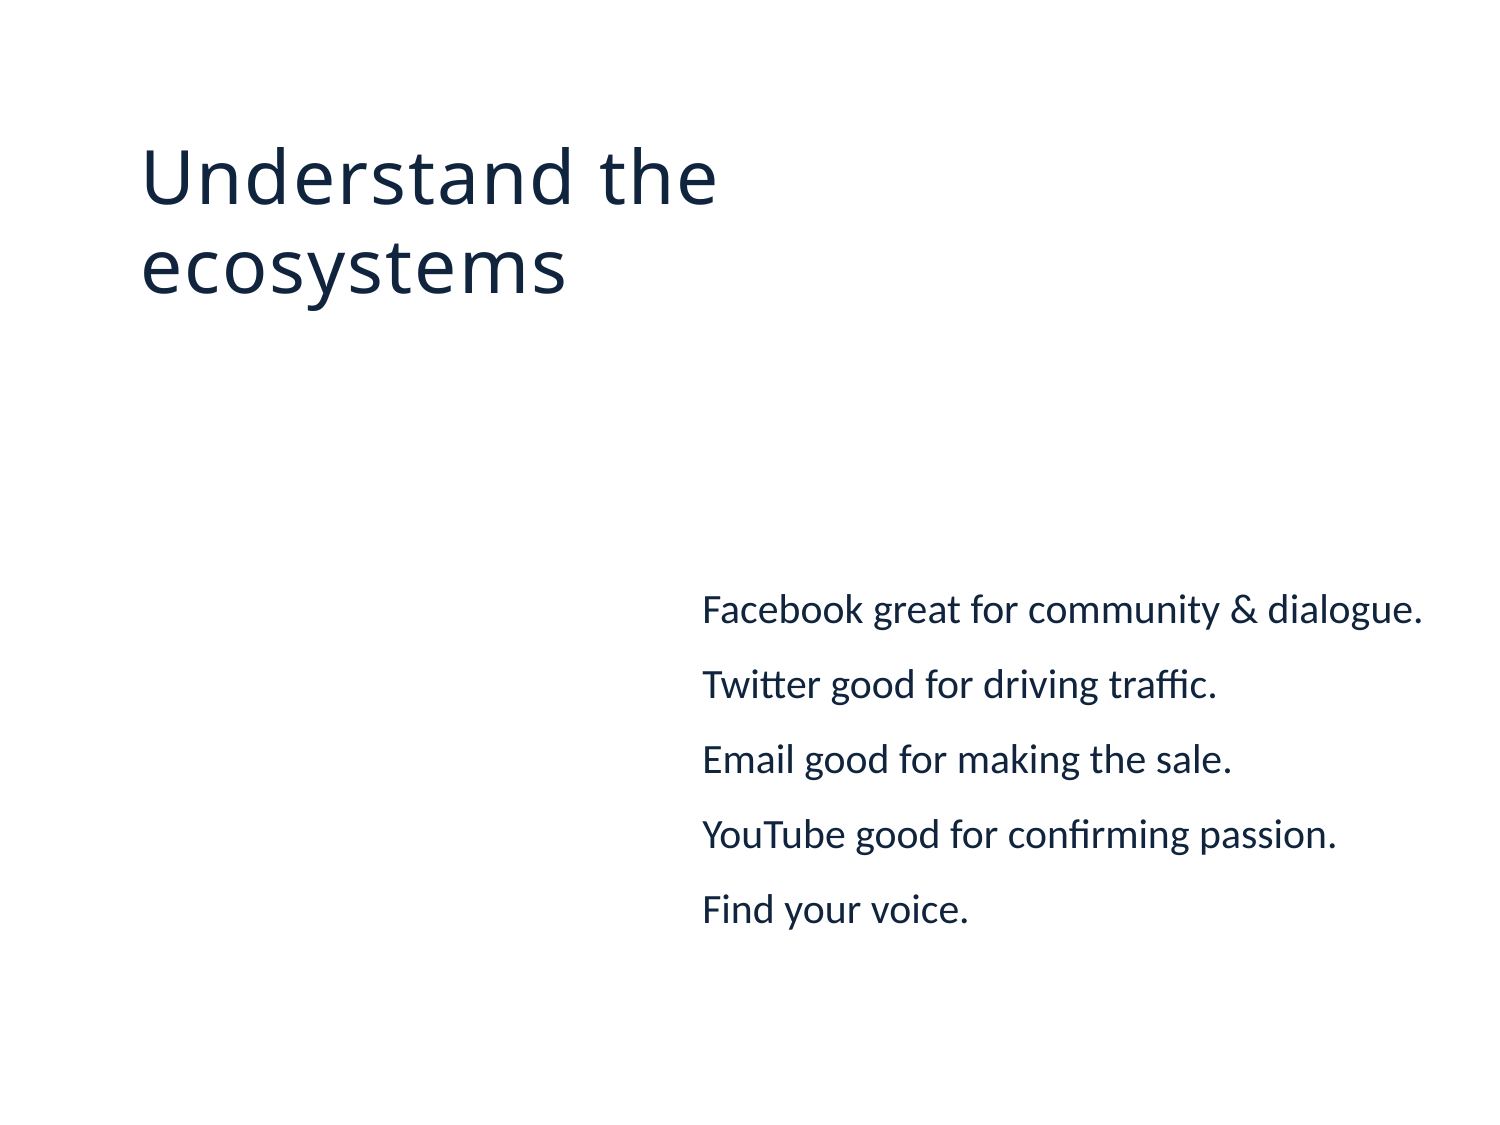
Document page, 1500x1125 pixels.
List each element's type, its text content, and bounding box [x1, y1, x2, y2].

title Understand the ecosystems [125, 87, 750, 351]
text_box Facebook great for community & dialogue. Twitter good for driving traffic. Email good for making the sale. YouTube good for confirming passion. Find your voice. [687, 549, 1463, 940]
